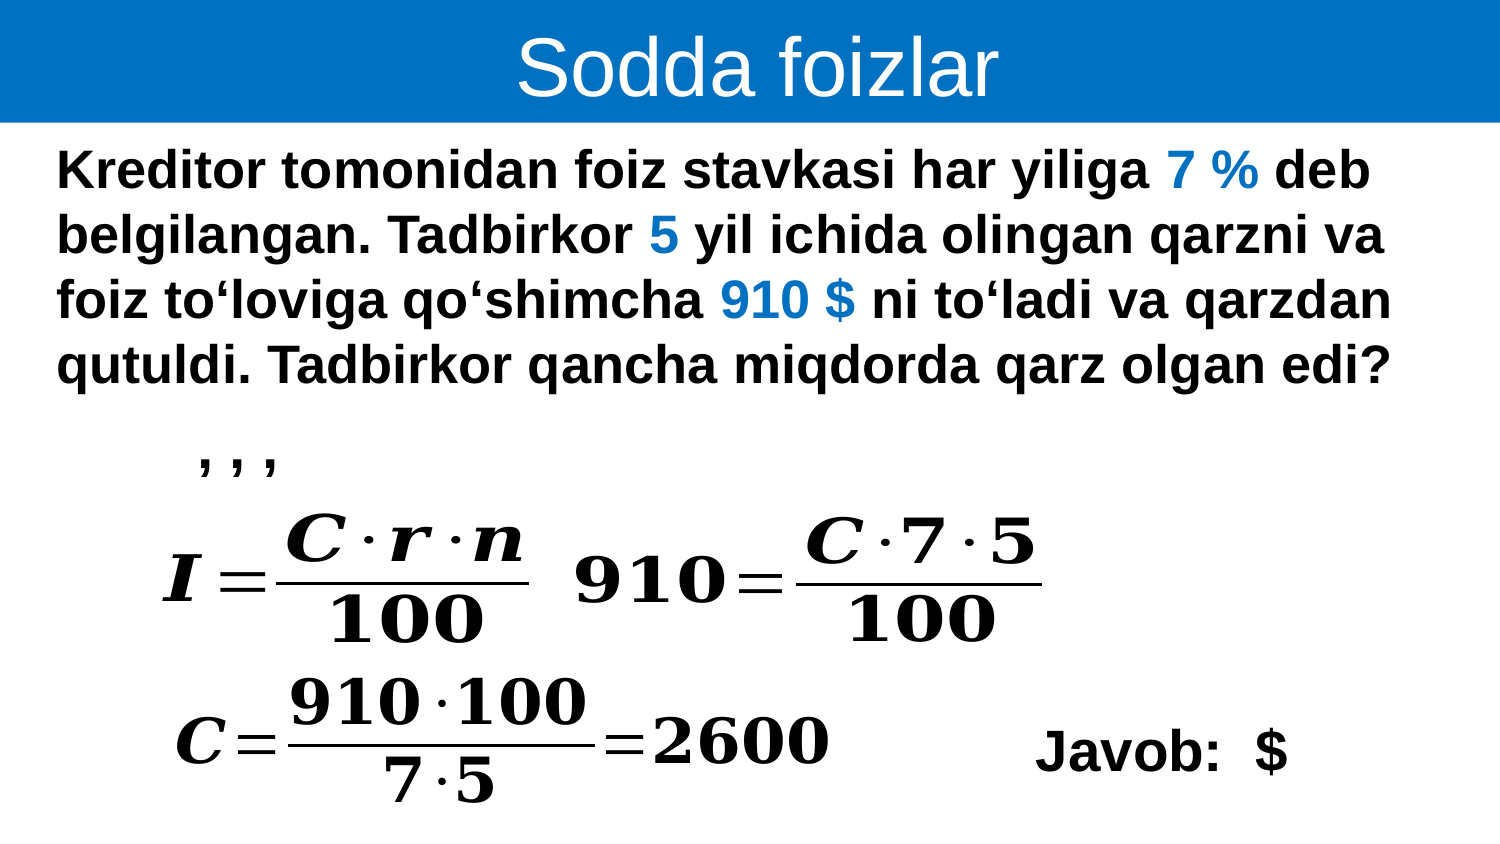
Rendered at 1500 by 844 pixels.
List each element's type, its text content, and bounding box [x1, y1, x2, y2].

text_box Kreditor tomonidan foiz stavkasi har yiliga 7 % deb belgilangan. Tadbirkor 5 yil ichida olingan qarzni va foiz to‘loviga qo‘shimcha 910 $ ni to‘ladi va qarzdan qutuldi. Tadbirkor qancha miqdorda qarz olgan edi? [39, 124, 1449, 403]
text_box [0, 0, 1500, 123]
text_box Sodda foizlar [56, 8, 1460, 113]
